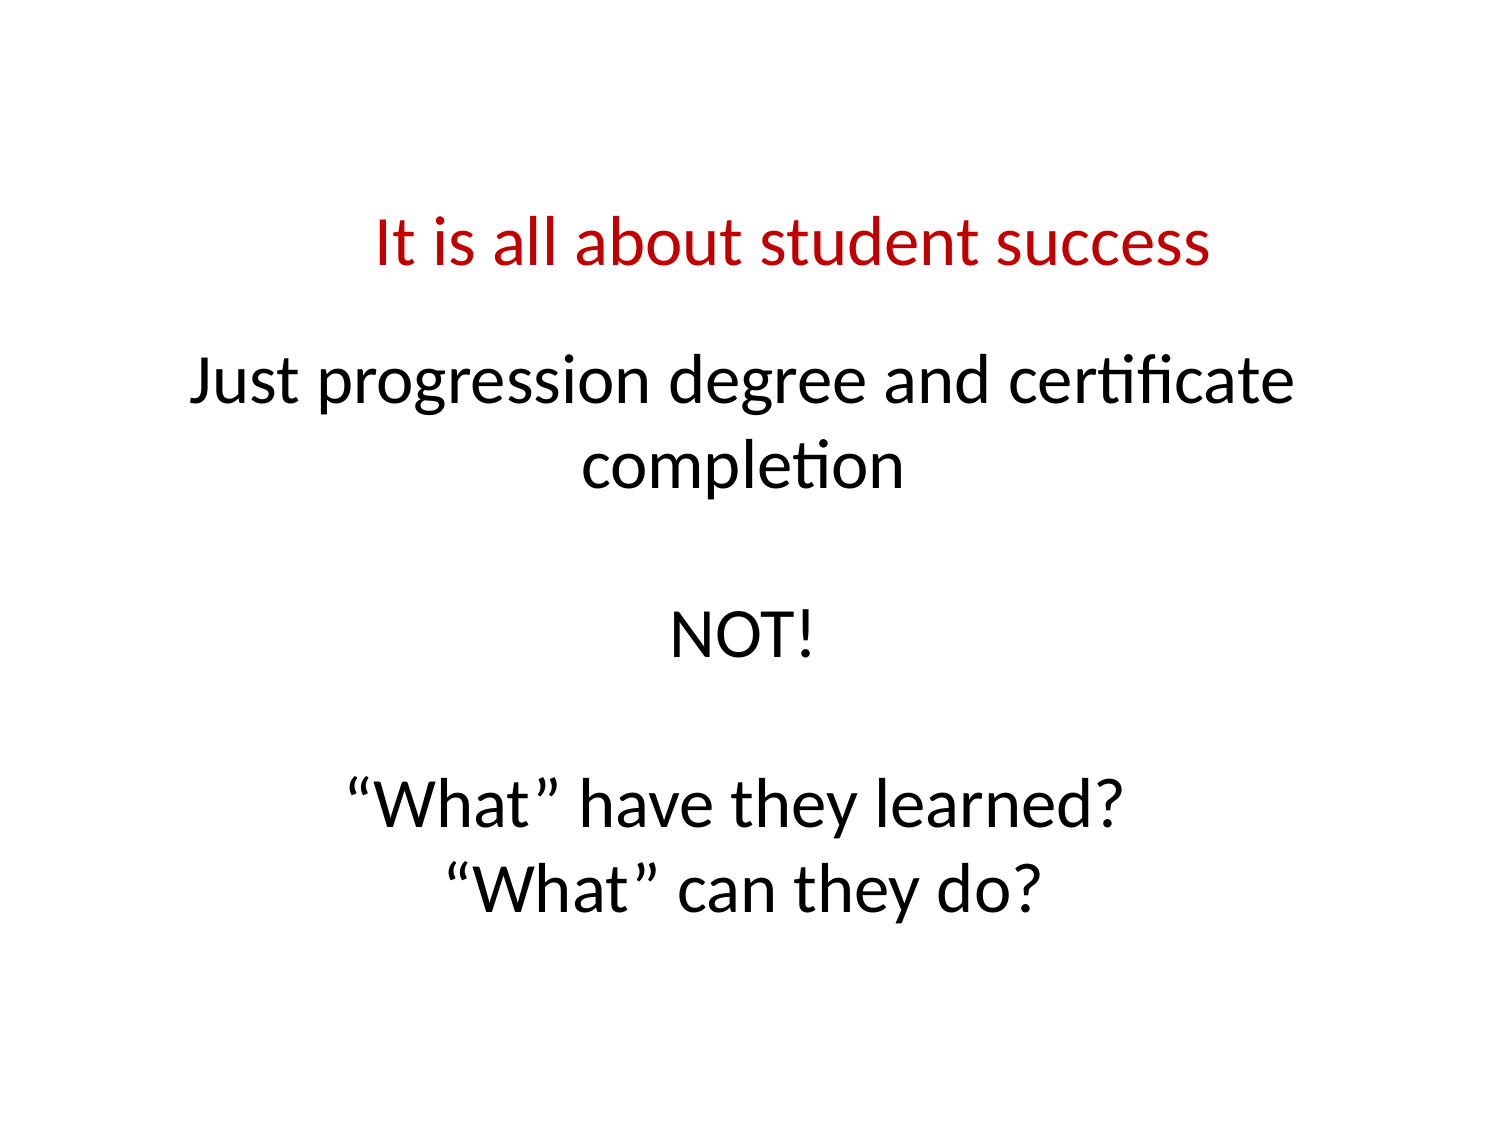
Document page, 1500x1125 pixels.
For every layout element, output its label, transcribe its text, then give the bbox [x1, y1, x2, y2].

text_box It is all about student success [199, 187, 1388, 288]
text_box Just progression degree and certificate completion NOT! “What” have they learned? “What” can they do? [149, 324, 1338, 1019]
